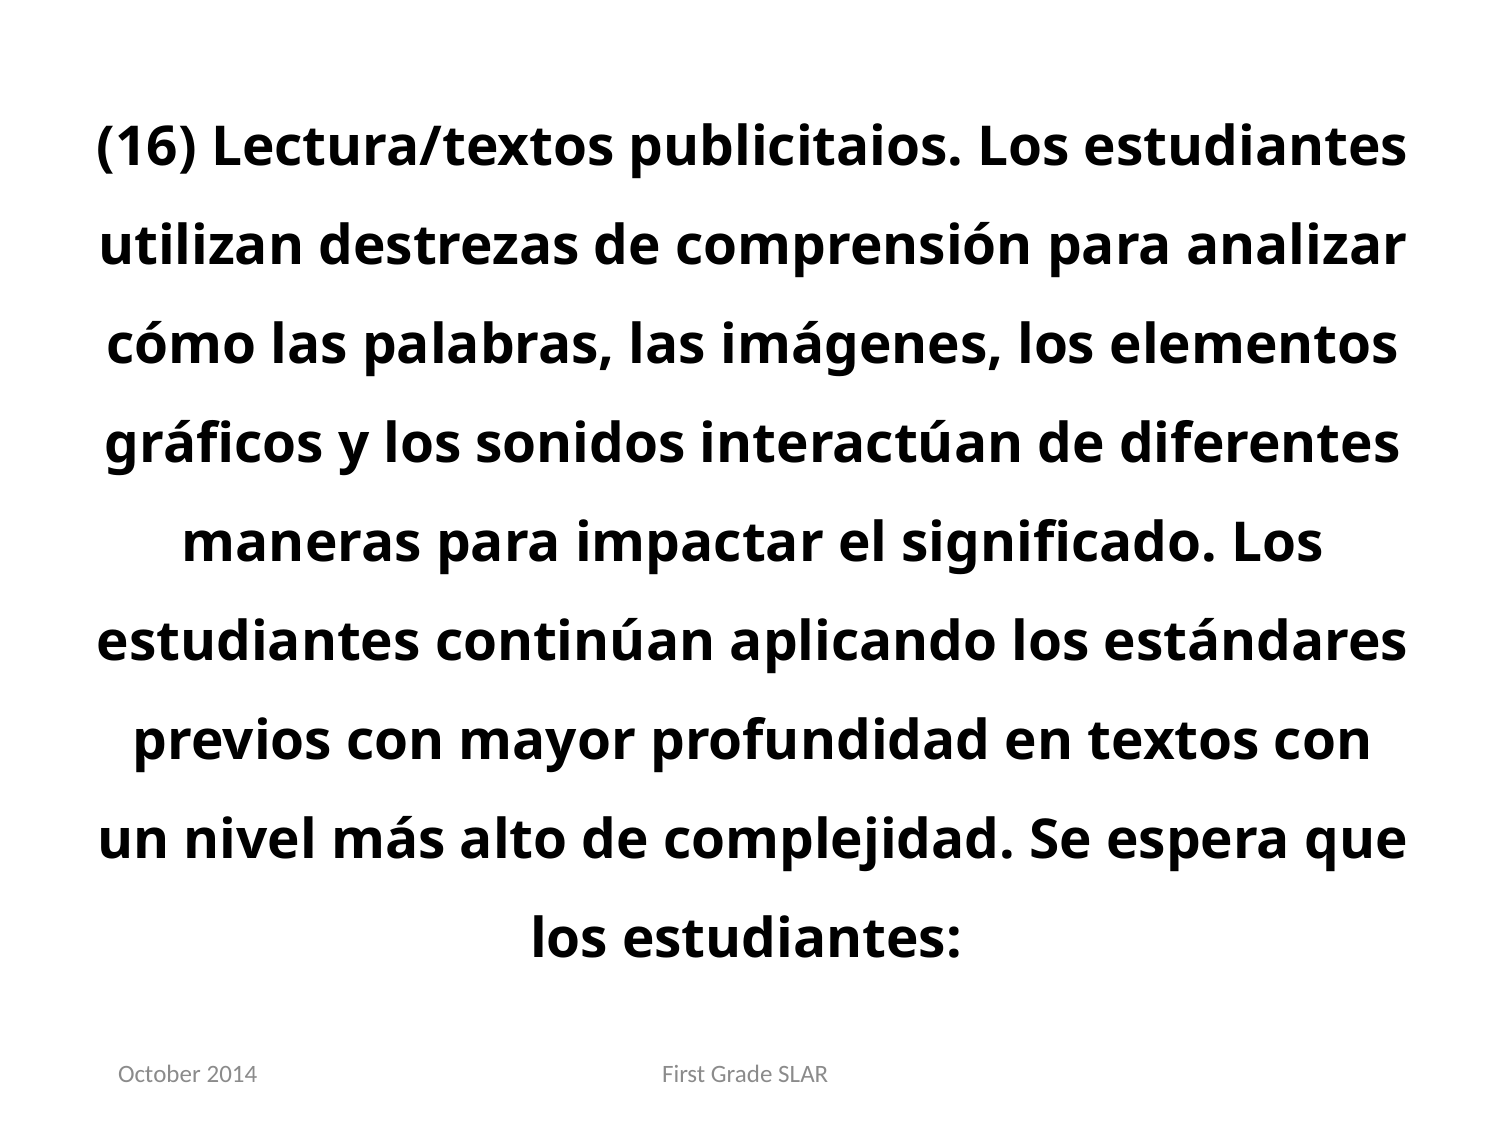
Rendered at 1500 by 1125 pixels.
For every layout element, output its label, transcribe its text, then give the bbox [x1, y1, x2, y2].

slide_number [103, 1042, 441, 1103]
subtitle (16) Lectura/textos publicitaios. Los estudiantes utilizan destrezas de comprensión para analizar cómo las palabras, las imágenes, los elementos gráficos y los sonidos interactúan de diferentes maneras para impactar el significado. Los estudiantes continúan aplicando los estándares previos con mayor profundidad en textos con un nivel más alto de complejidad. Se espera que los estudiantes: [78, 70, 1429, 1014]
footer First Grade SLAR [492, 1042, 999, 1103]
